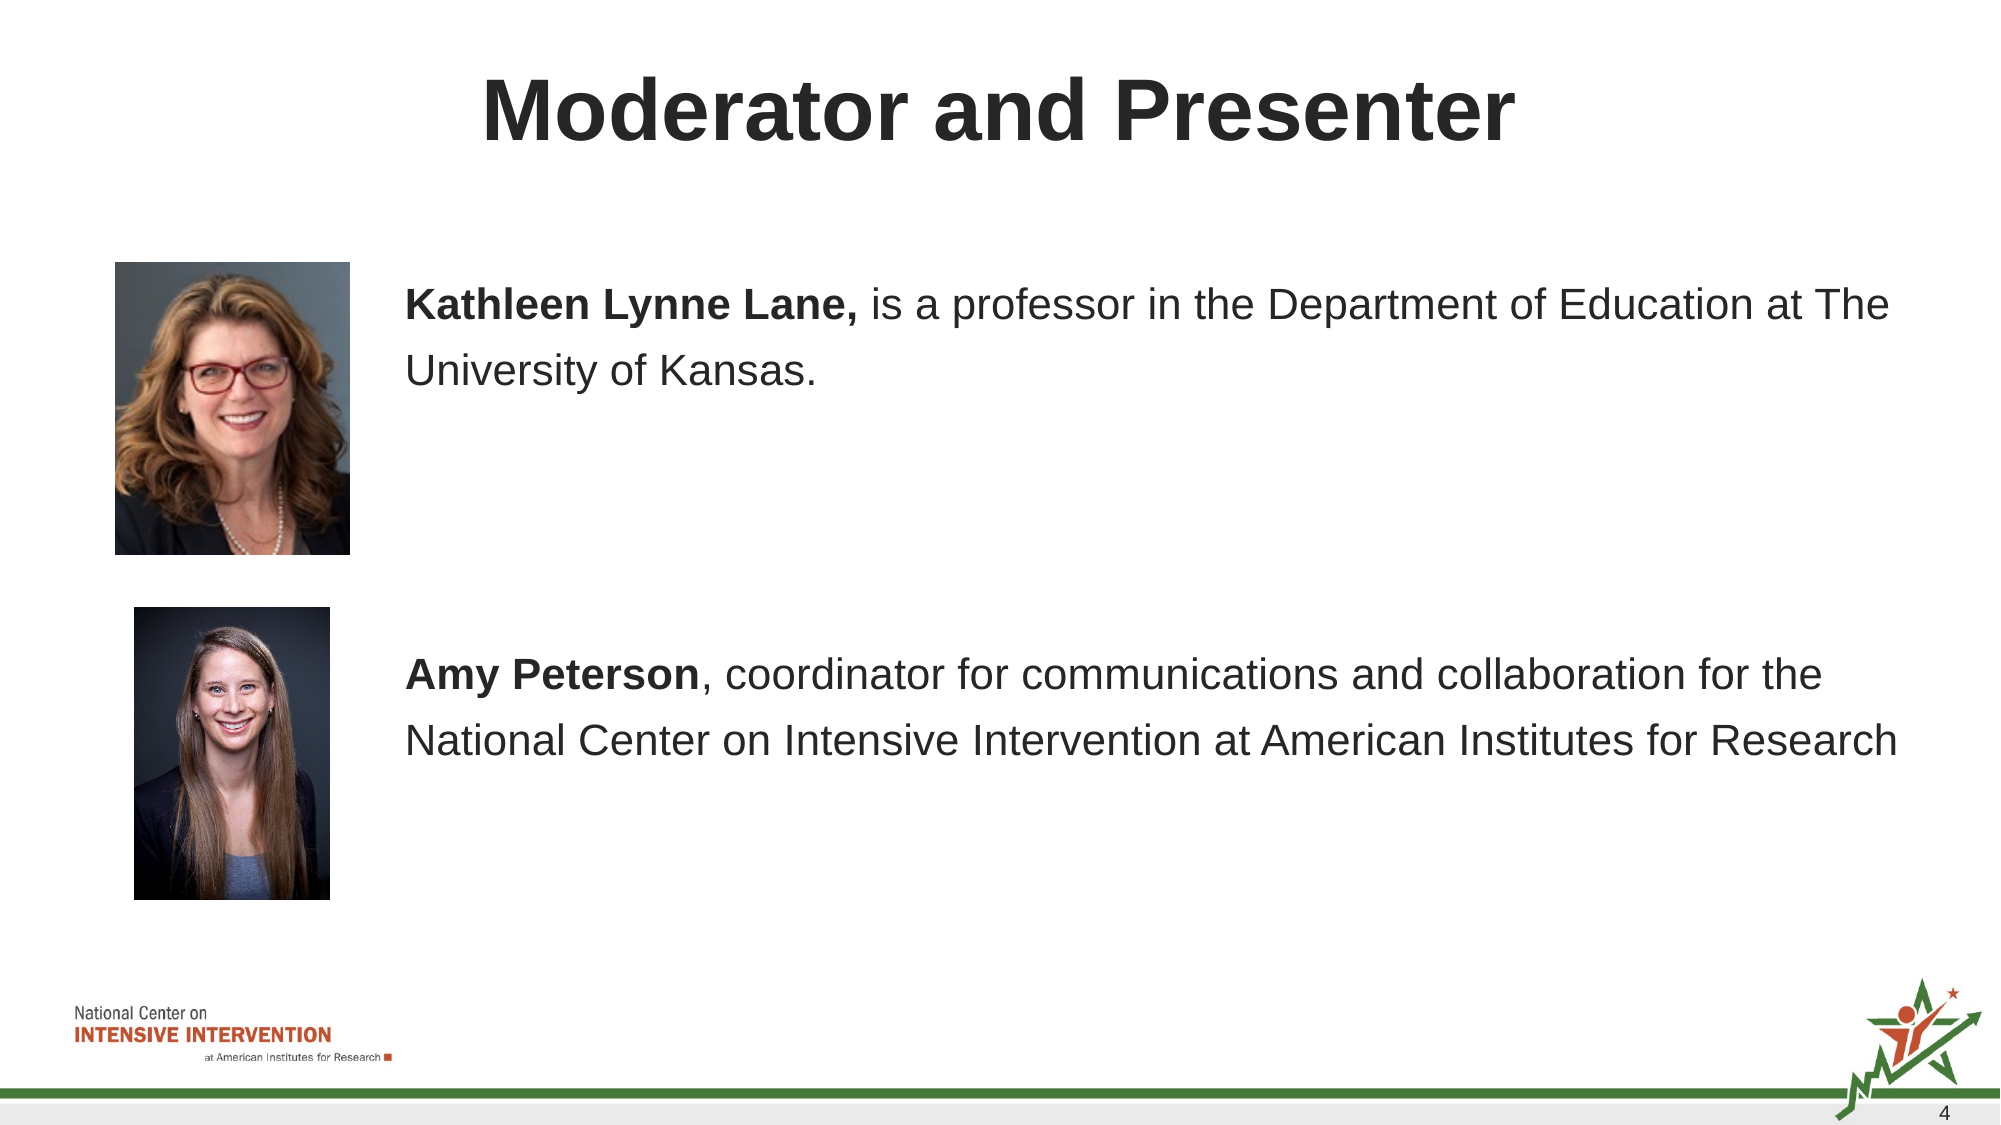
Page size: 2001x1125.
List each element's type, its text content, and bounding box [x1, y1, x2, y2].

title Moderator and Presenter [75, 0, 1925, 210]
list Kathleen Lynne Lane, is a professor in the Department of Education at The University of Kansas. Amy Peterson, coordinator for communications and collaboration for the National Center on Intensive Intervention at American Institutes for Research [404, 262, 1925, 975]
picture [0, 0, 2000, 1125]
slide_number 4 [1925, 1099, 1951, 1125]
